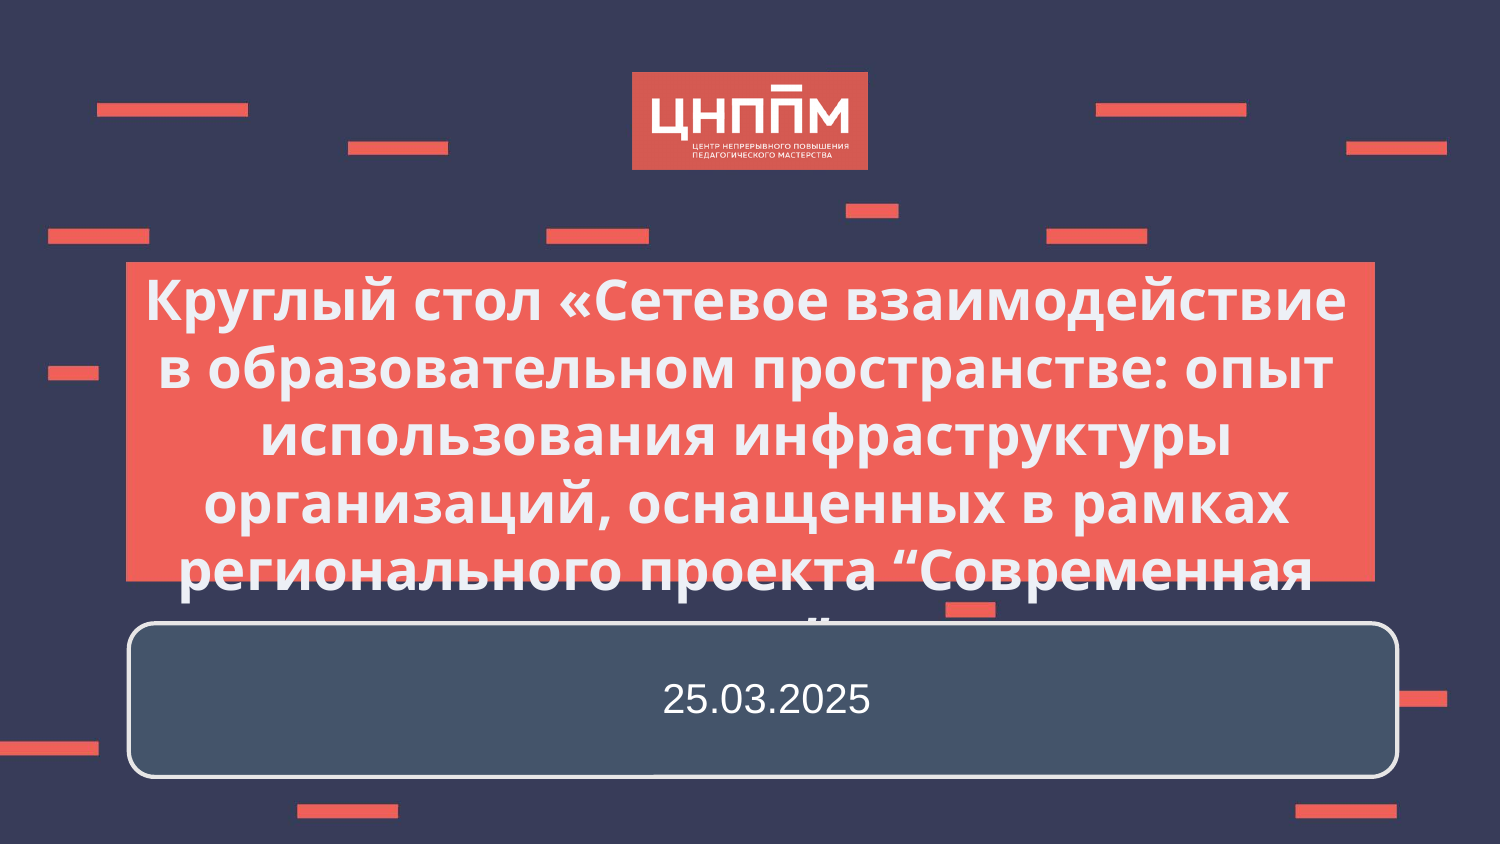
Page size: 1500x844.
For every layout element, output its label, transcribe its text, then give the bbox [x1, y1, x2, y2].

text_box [73, 621, 1467, 779]
text_box Круглый стол «Сетевое взаимодействие в образовательном пространстве: опыт использования инфраструктуры организаций, оснащенных в рамках регионального проекта “Современная школа”» [111, 258, 1381, 573]
picture [0, 0, 1500, 844]
